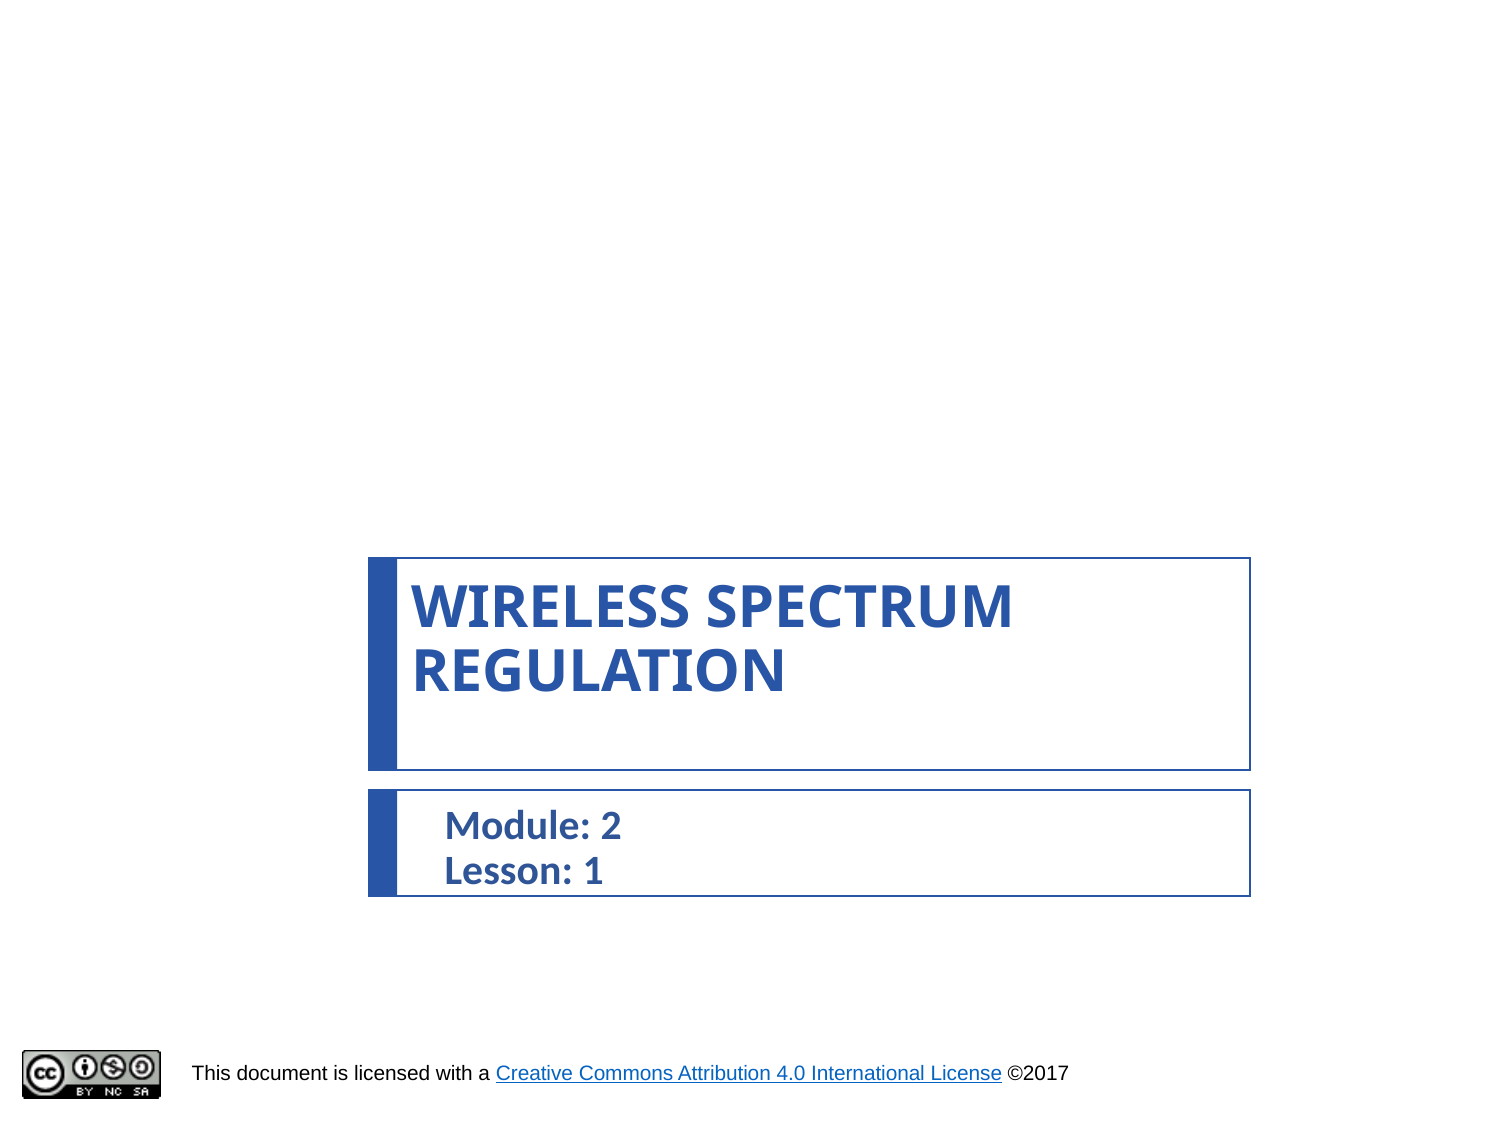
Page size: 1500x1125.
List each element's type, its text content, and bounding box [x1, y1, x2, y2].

picture [22, 1050, 161, 1099]
list Module: 2 Lesson: 1 [429, 825, 1122, 872]
title WIRELESS SPECTRUM REGULATION [395, 579, 1266, 712]
